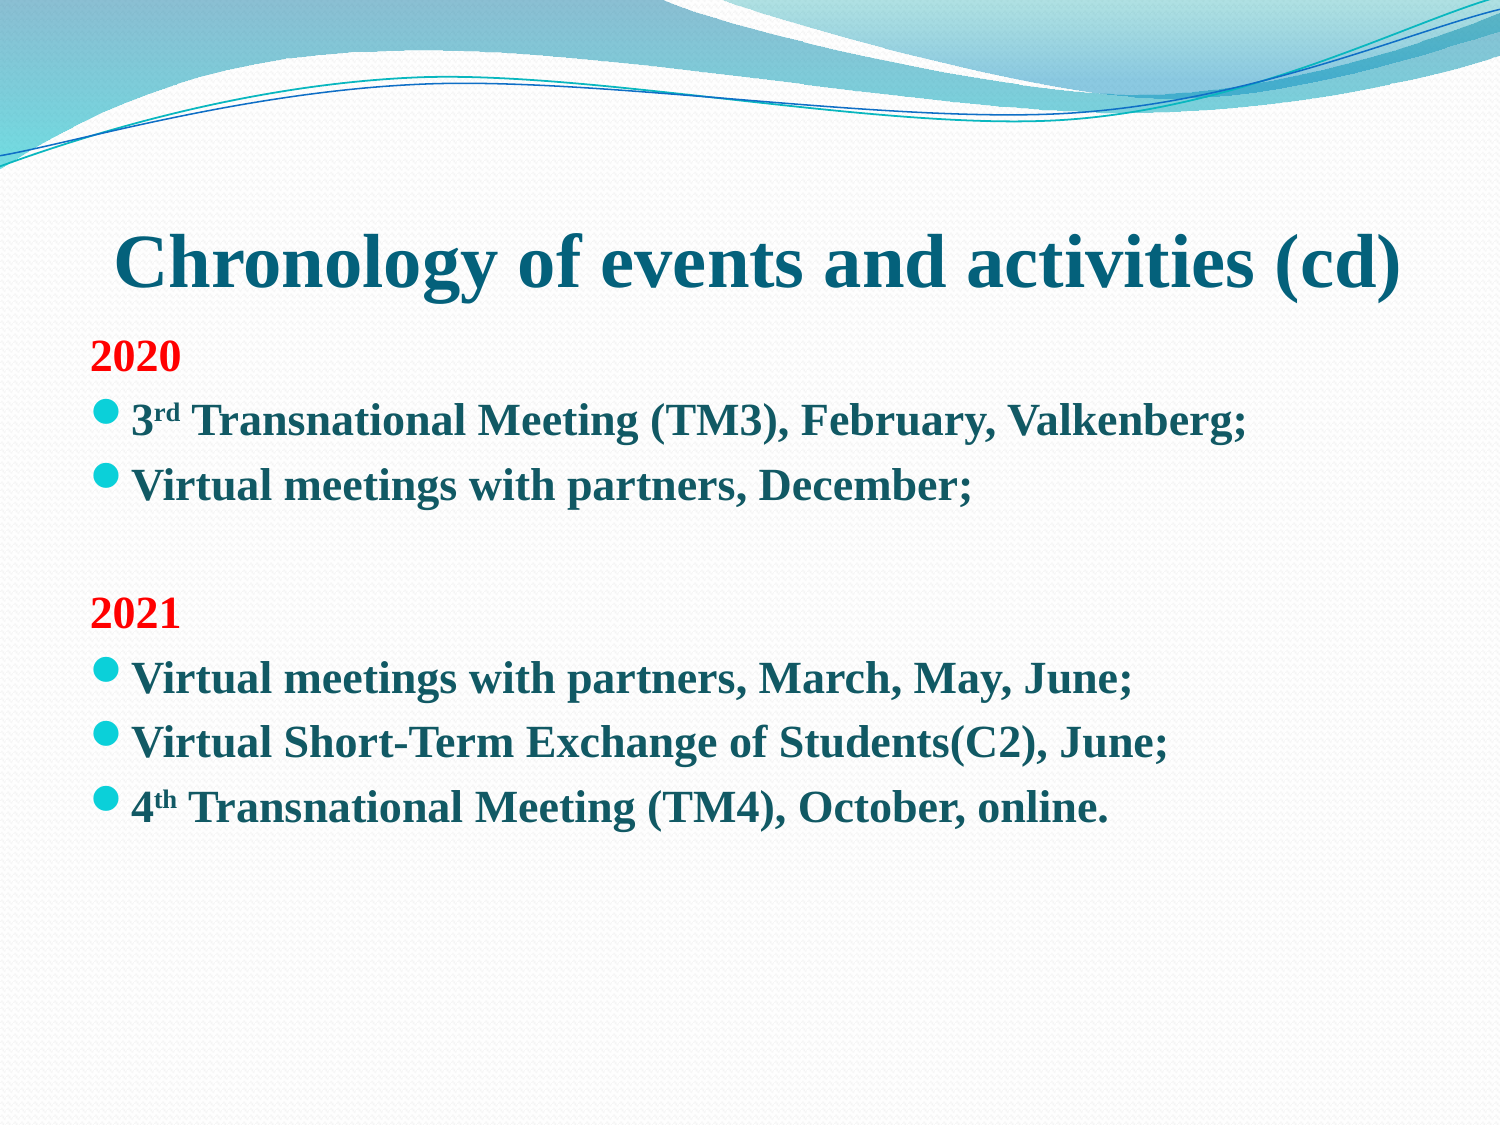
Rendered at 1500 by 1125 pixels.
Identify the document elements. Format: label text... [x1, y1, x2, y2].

title Chronology of events and activities (cd) [75, 115, 1425, 303]
list 2020 3rd Transnational Meeting (TM3), February, Valkenberg; Virtual meetings with partners, December; 2021 Virtual meetings with partners, March, May, June; Virtual Short-Term Exchange of Students(C2), June; 4th Transnational Meeting (TM4), October, online. [75, 317, 1425, 1038]
